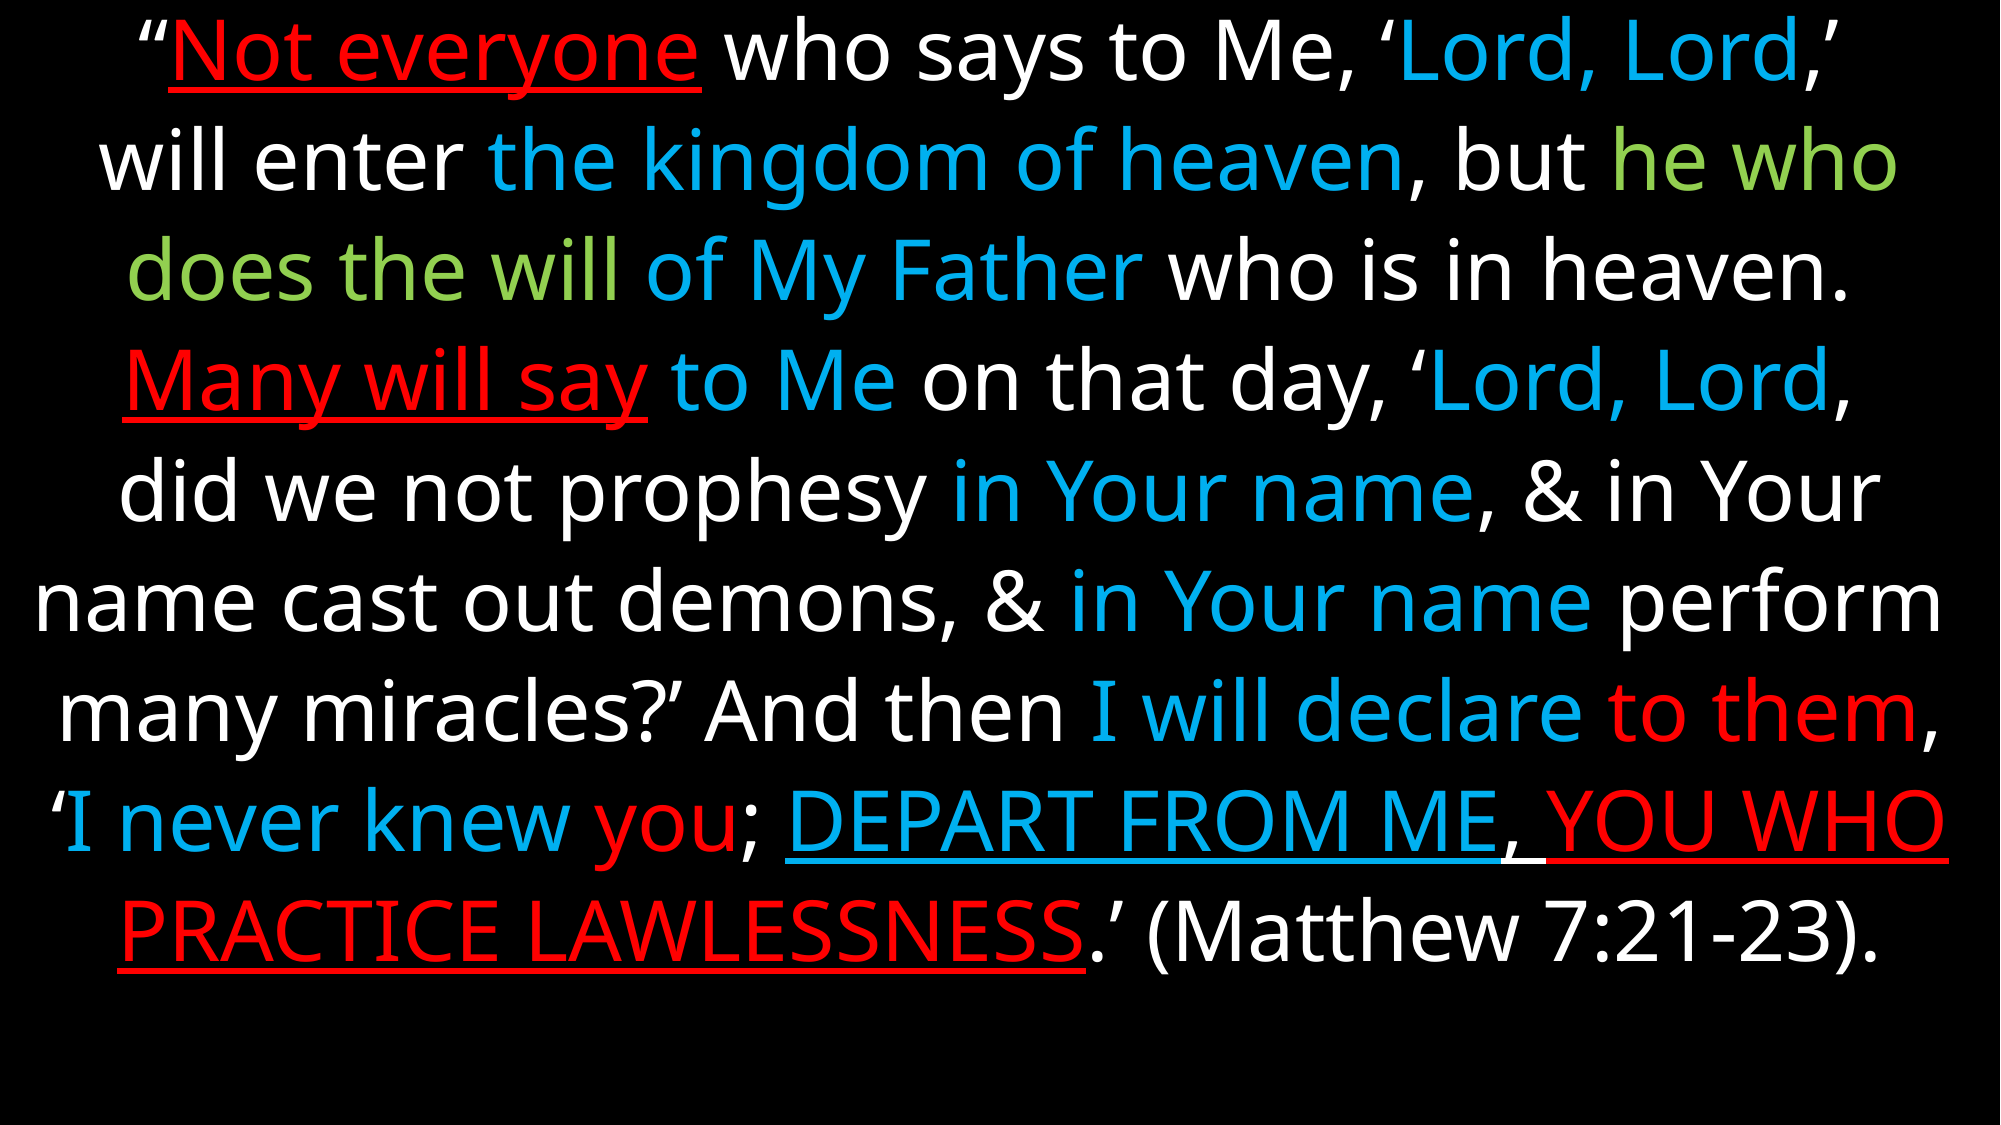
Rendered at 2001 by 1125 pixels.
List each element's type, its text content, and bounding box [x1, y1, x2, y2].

list “Not everyone who says to Me, ‘Lord, Lord,’ will enter the kingdom of heaven, but he who does the will of My Father who is in heaven. Many will say to Me on that day, ‘Lord, Lord, did we not prophesy in Your name, & in Your name cast out demons, & in Your name perform many miracles?’ And then I will declare to them, ‘I never knew you; depart from Me, you who practice lawlessness.’ (Matthew 7:21-23). [0, 0, 2000, 1125]
